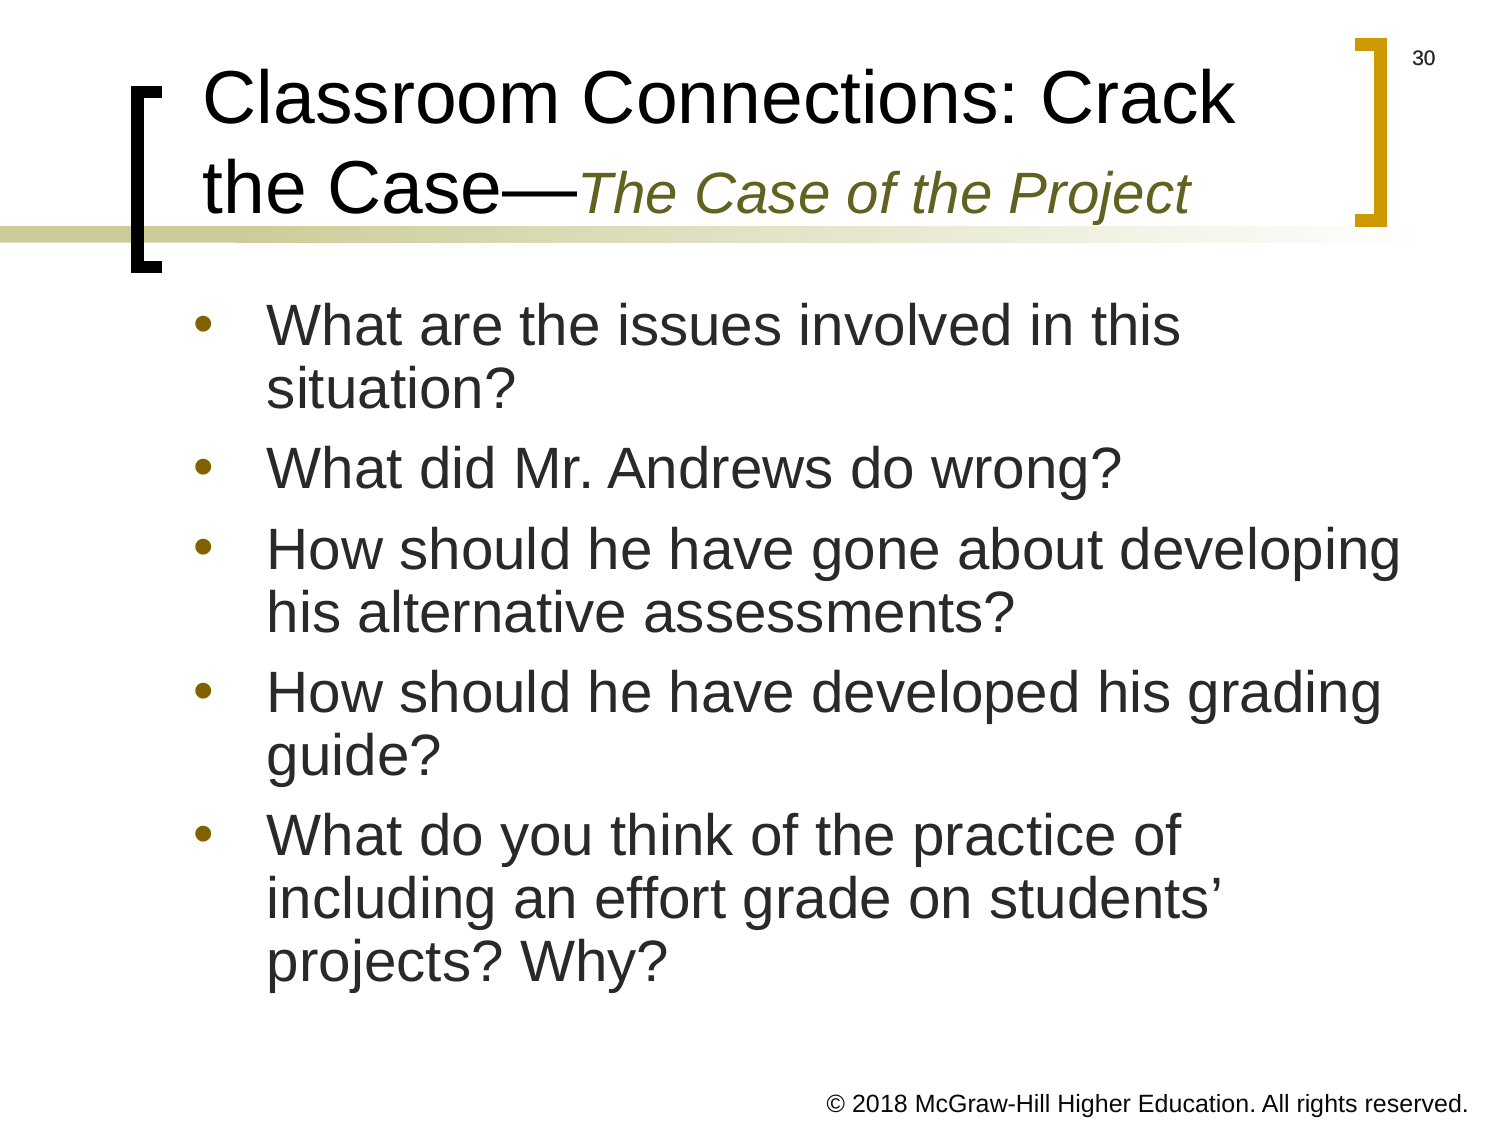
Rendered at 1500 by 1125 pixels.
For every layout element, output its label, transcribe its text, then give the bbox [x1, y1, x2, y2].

list What are the issues involved in this situation? What did Mr. Andrews do wrong? How should he have gone about developing his alternative assessments? How should he have developed his grading guide? What do you think of the practice of including an effort grade on students’ projects? Why? [178, 287, 1436, 1013]
title Classroom Connections: Crack the Case—The Case of the Project [187, 54, 1262, 237]
